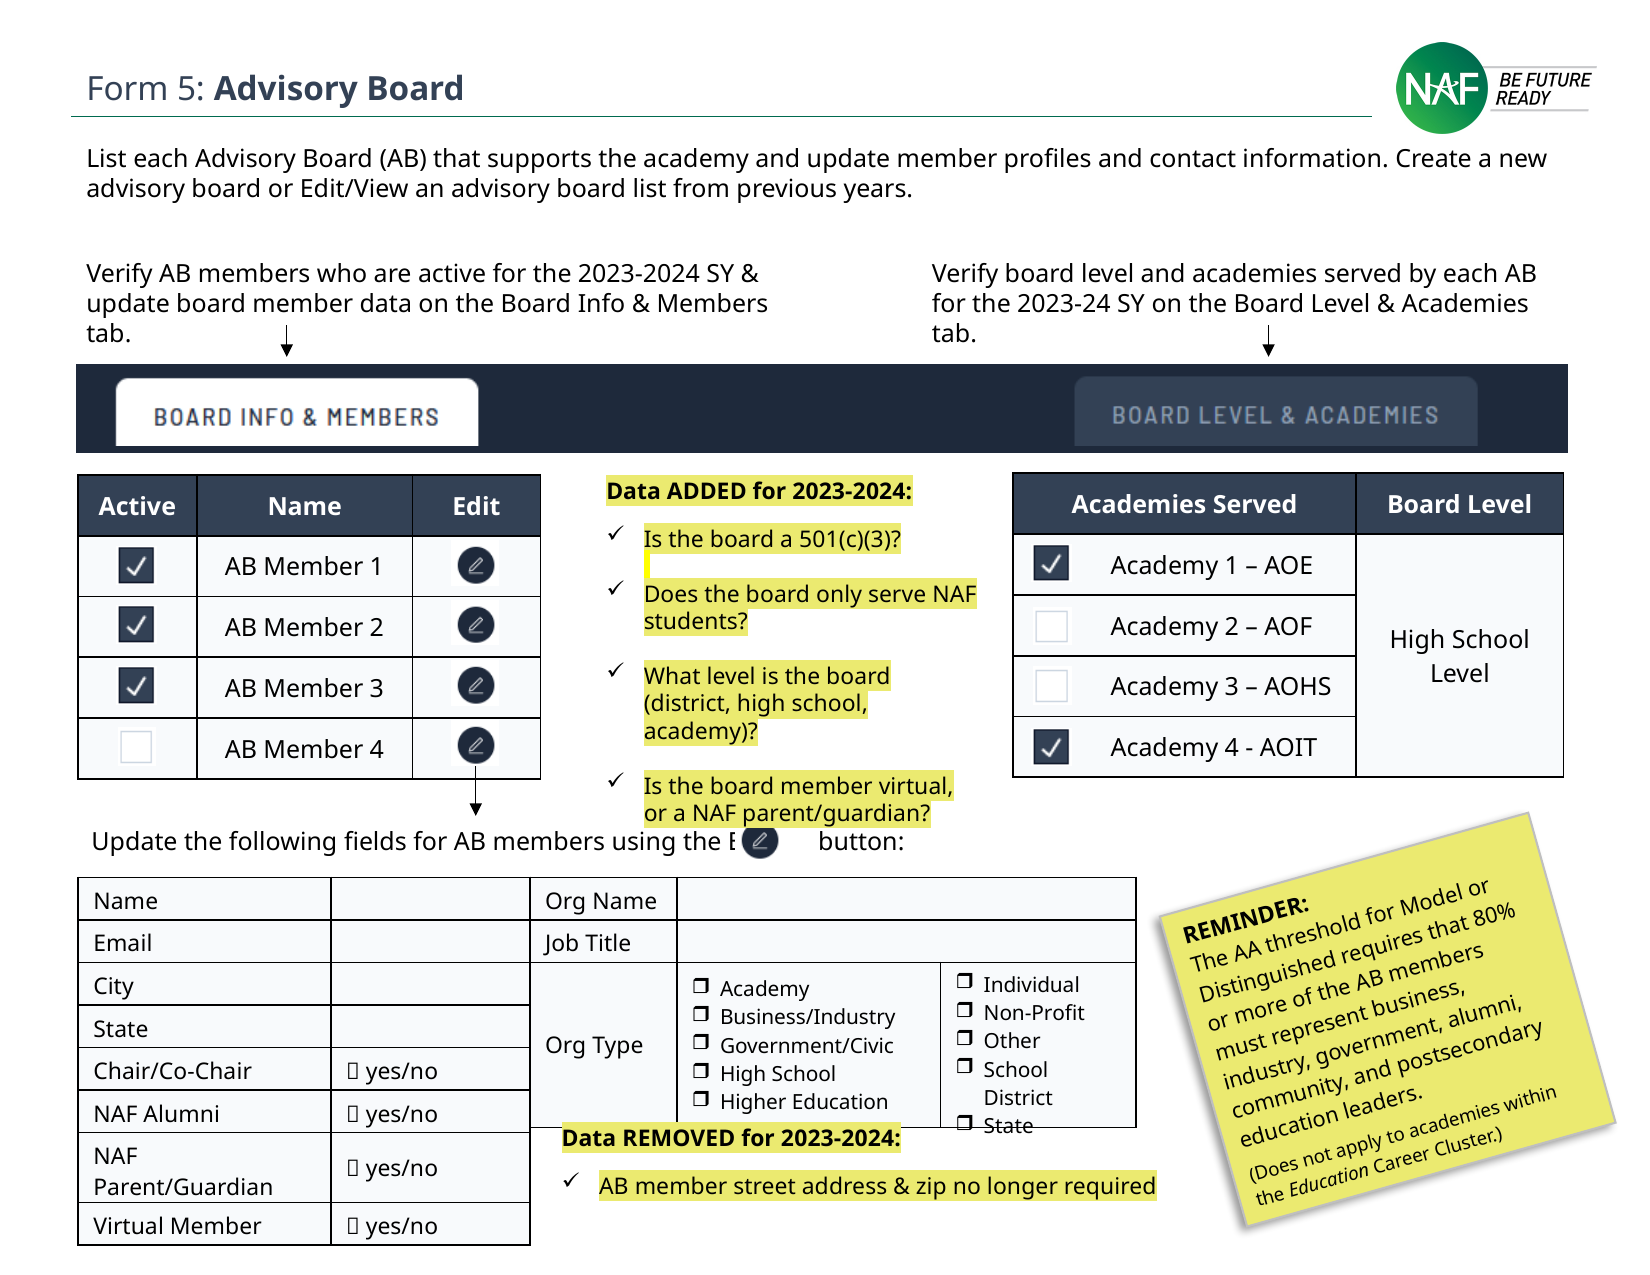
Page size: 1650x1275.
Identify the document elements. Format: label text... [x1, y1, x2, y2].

picture [451, 599, 499, 645]
picture [116, 546, 157, 585]
text_box [1158, 811, 1617, 1228]
picture [1033, 666, 1072, 705]
table_cell City [79, 963, 330, 1004]
picture [1031, 728, 1072, 766]
text_box List each Advisory Board (AB) that supports the academy and update member profiles and contact information. Create a new advisory board or Edit/View an advisory board list from previous years. [71, 134, 1583, 210]
picture [1396, 42, 1597, 134]
table_cell Academy 3 – AOHS [1014, 657, 1355, 716]
table_cell [332, 1006, 529, 1047]
table_cell Academy 2 – AOF [1014, 596, 1355, 655]
table_cell State [79, 1006, 330, 1047]
table_cell Academy 4 - AOIT [1014, 717, 1355, 776]
table_cell Chair/Co-Chair [79, 1048, 330, 1089]
table_cell High School Level [1357, 535, 1563, 776]
table_cell AB Member 2 [198, 597, 412, 656]
table_header Edit [413, 476, 540, 535]
table_header Name [198, 476, 412, 535]
table_cell [413, 658, 540, 717]
table_cell [79, 537, 196, 596]
table_cell  yes/no [332, 1203, 529, 1244]
picture [118, 727, 156, 766]
table_header [332, 878, 529, 919]
text_box Form 5: Advisory Board [71, 59, 1396, 115]
picture [76, 364, 1568, 453]
table_header Name [79, 878, 330, 919]
table_cell Org Type [531, 963, 676, 1127]
picture [1031, 544, 1072, 582]
table_cell NAF Parent/Guardian [79, 1133, 330, 1202]
table_header Active [79, 476, 196, 535]
table_cell  yes/no [332, 1048, 529, 1089]
text_box Data REMOVED for 2023-2024: AB member street address & zip no longer required [546, 1116, 1173, 1206]
text_box Data ADDED for 2023-2024: Is the board a 501(c)(3)? Does the board only serve NAF students? What level is the board (district, high school, academy)? Is the board member virtual, or a NAF parent/guardian? [591, 469, 996, 862]
table_header Org Name [531, 878, 676, 919]
table_cell [413, 719, 540, 778]
table_cell [678, 921, 1135, 962]
picture [1033, 607, 1072, 645]
table_cell AB Member 4 [198, 719, 412, 778]
picture [451, 540, 499, 586]
text_box Update the following fields for AB members using the Edit button: [76, 817, 1018, 863]
table_cell Academy 1 – AOE [1014, 535, 1355, 594]
table_cell [79, 597, 196, 656]
picture [735, 815, 783, 861]
table_cell AB Member 1 [198, 537, 412, 596]
table_cell NAF Alumni [79, 1091, 330, 1132]
table_cell  yes/no [332, 1091, 529, 1132]
table_cell  yes/no [332, 1133, 529, 1202]
table_cell [413, 537, 540, 596]
table_cell Academy Business/Industry Government/Civic High School Higher Education [678, 963, 940, 1116]
table_cell [332, 921, 529, 962]
table_cell [332, 963, 529, 1004]
picture [451, 660, 499, 706]
table_header [678, 878, 1135, 919]
table_cell [79, 719, 196, 778]
picture [116, 666, 157, 705]
table_cell [413, 597, 540, 656]
table_header Academies Served [1014, 474, 1355, 533]
table_header Board Level [1357, 474, 1563, 533]
text_box Verify AB members who are active for the 2023-2024 SY & update board member data on the Board Info & Members tab. [71, 250, 814, 355]
table_cell Individual Non-Profit Other School District State [941, 963, 1135, 1116]
table_cell Email [79, 921, 330, 962]
picture [116, 605, 157, 644]
text_box Verify board level and academies served by each AB for the 2023-24 SY on the Board Level & Academies tab. [917, 249, 1568, 355]
table_cell Job Title [531, 921, 676, 962]
picture [451, 720, 499, 766]
table_cell Virtual Member [79, 1203, 330, 1244]
text_box REMINDER: The AA threshold for Model or Distinguished requires that 80% or more of the AB members must represent business, industry, government, alumni, community, and postsecondary education leaders. (Does not apply to academies within the Education Career Cluster.) [1161, 817, 1597, 1212]
table_cell [79, 658, 196, 717]
table_cell AB Member 3 [198, 658, 412, 717]
